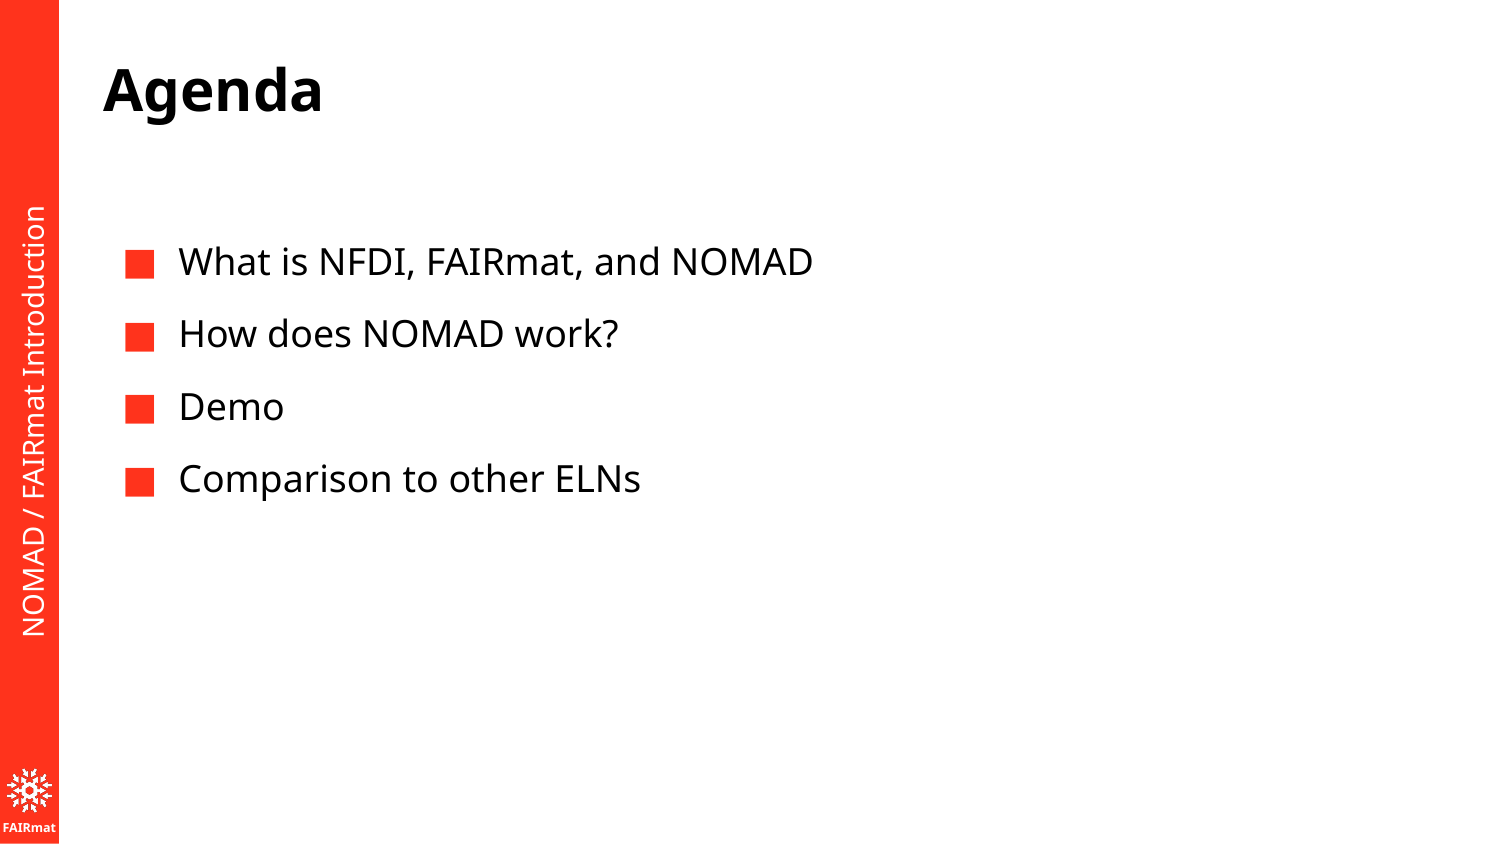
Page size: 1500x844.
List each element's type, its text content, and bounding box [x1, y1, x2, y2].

title Agenda [103, 44, 1456, 133]
list What is NFDI, FAIRmat, and NOMAD How does NOMAD work? Demo Comparison to other ELNs [103, 230, 1456, 800]
picture [7, 768, 52, 813]
